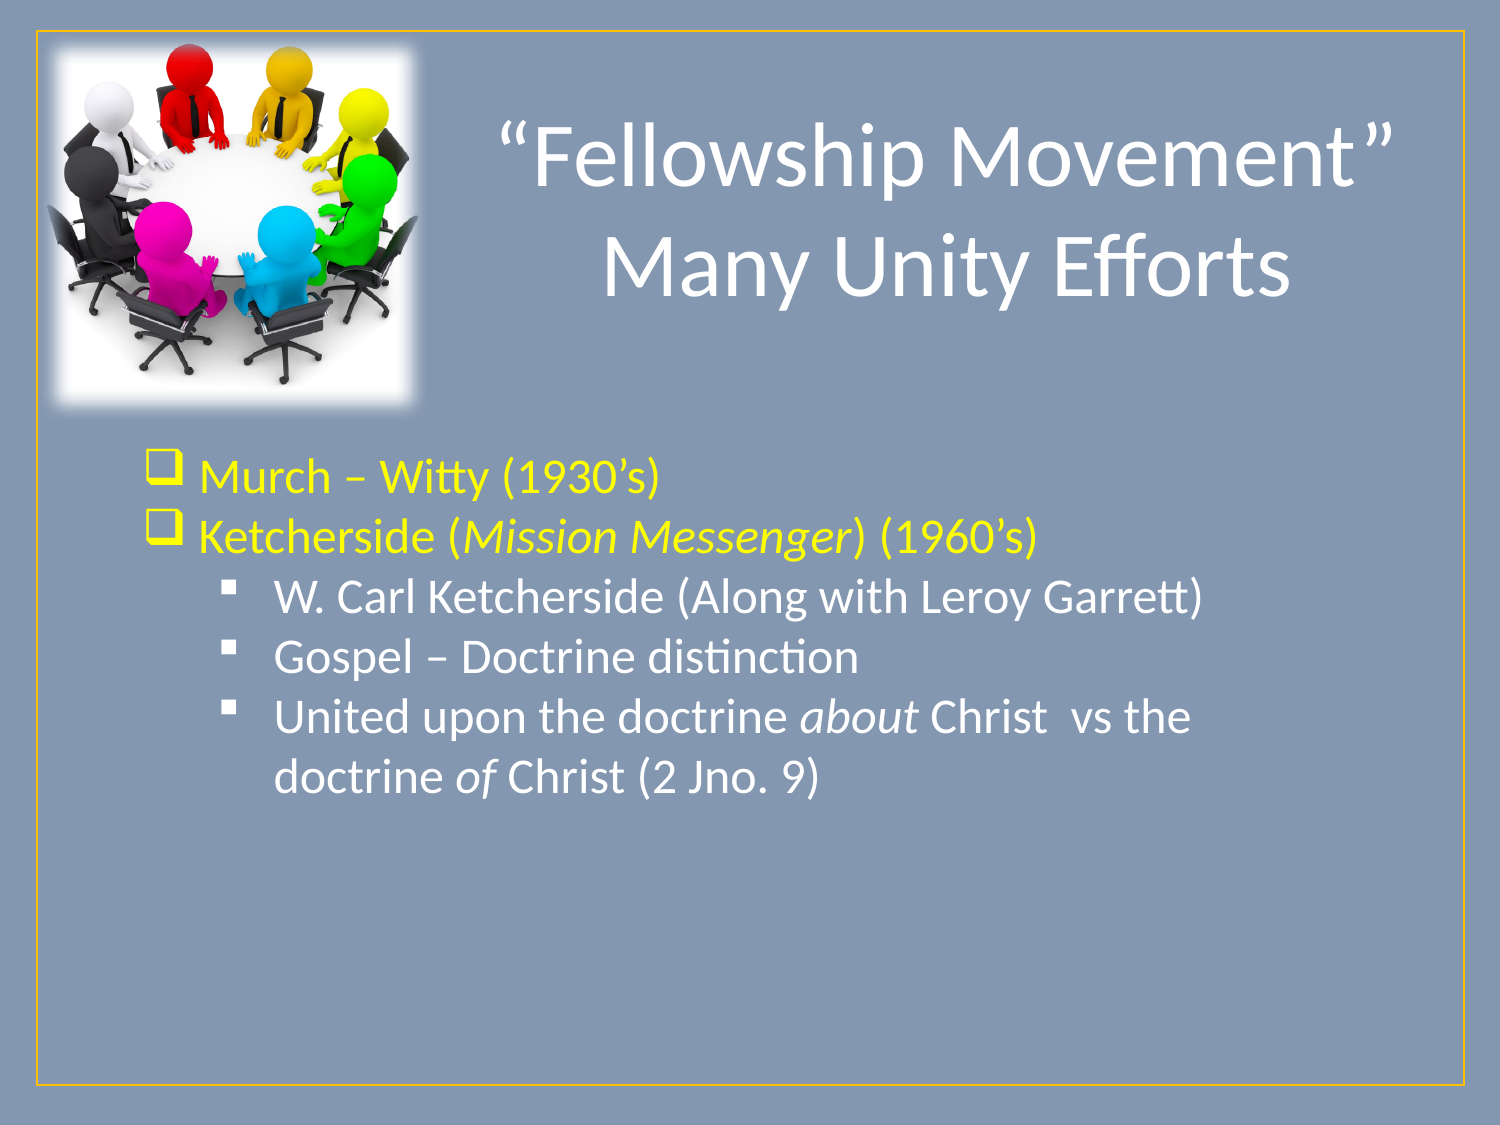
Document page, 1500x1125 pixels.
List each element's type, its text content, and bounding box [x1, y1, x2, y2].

text_box [36, 30, 1465, 1086]
text_box “Fellowship Movement” Many Unity Efforts [470, 87, 1424, 322]
text_box Murch – Witty (1930’s) Ketcherside (Mission Messenger) (1960’s) W. Carl Ketcherside (Along with Leroy Garrett) Gospel – Doctrine distinction United upon the doctrine about Christ vs the doctrine of Christ (2 Jno. 9) [127, 435, 1339, 871]
picture [36, 30, 430, 423]
